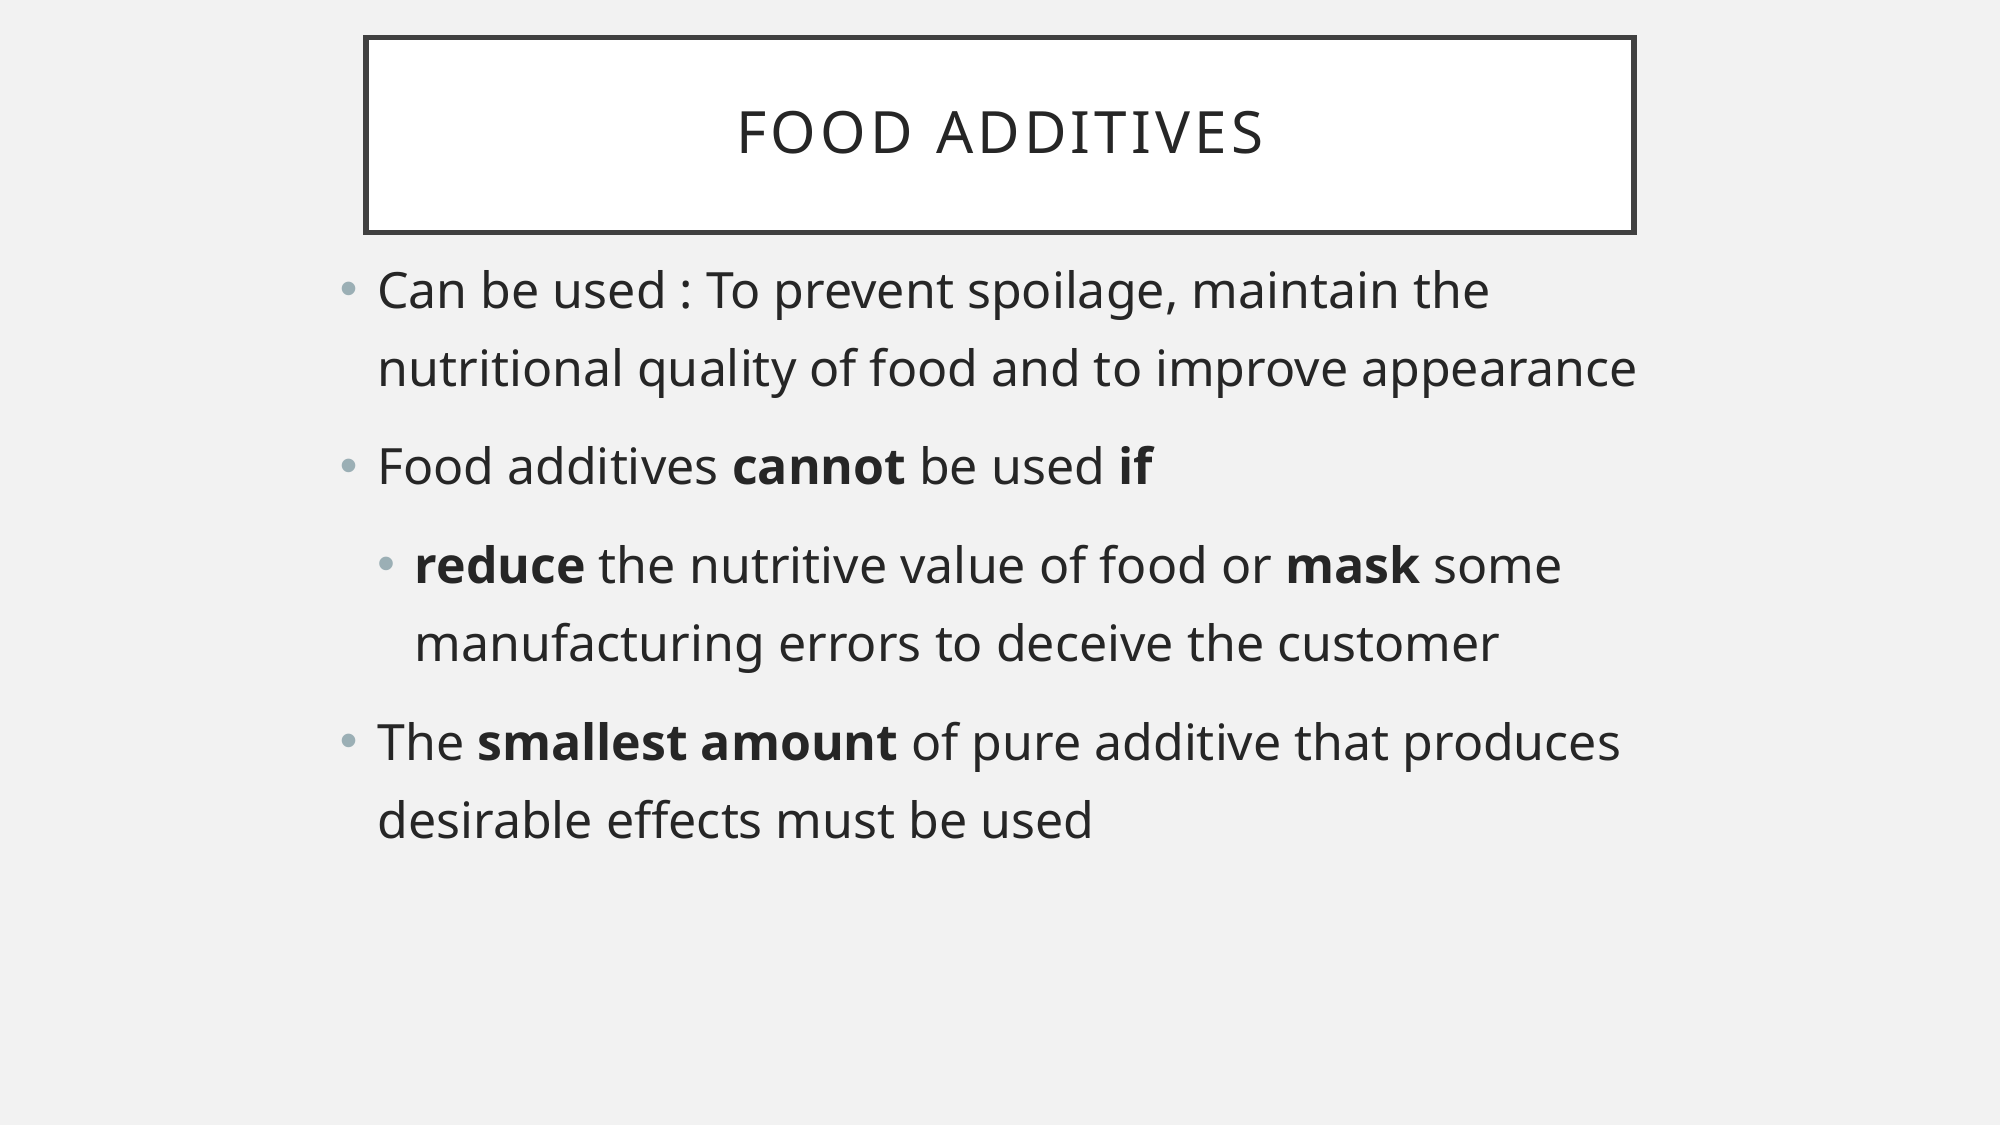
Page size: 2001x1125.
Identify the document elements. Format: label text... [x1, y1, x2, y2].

title Food Additives [363, 35, 1637, 232]
list Can be used : To prevent spoilage, maintain the nutritional quality of food and to improve appearance Food additives cannot be used if reduce the nutritive value of food or mask some manufacturing errors to deceive the customer The smallest amount of pure additive that produces desirable effects must be used [324, 232, 1675, 1005]
